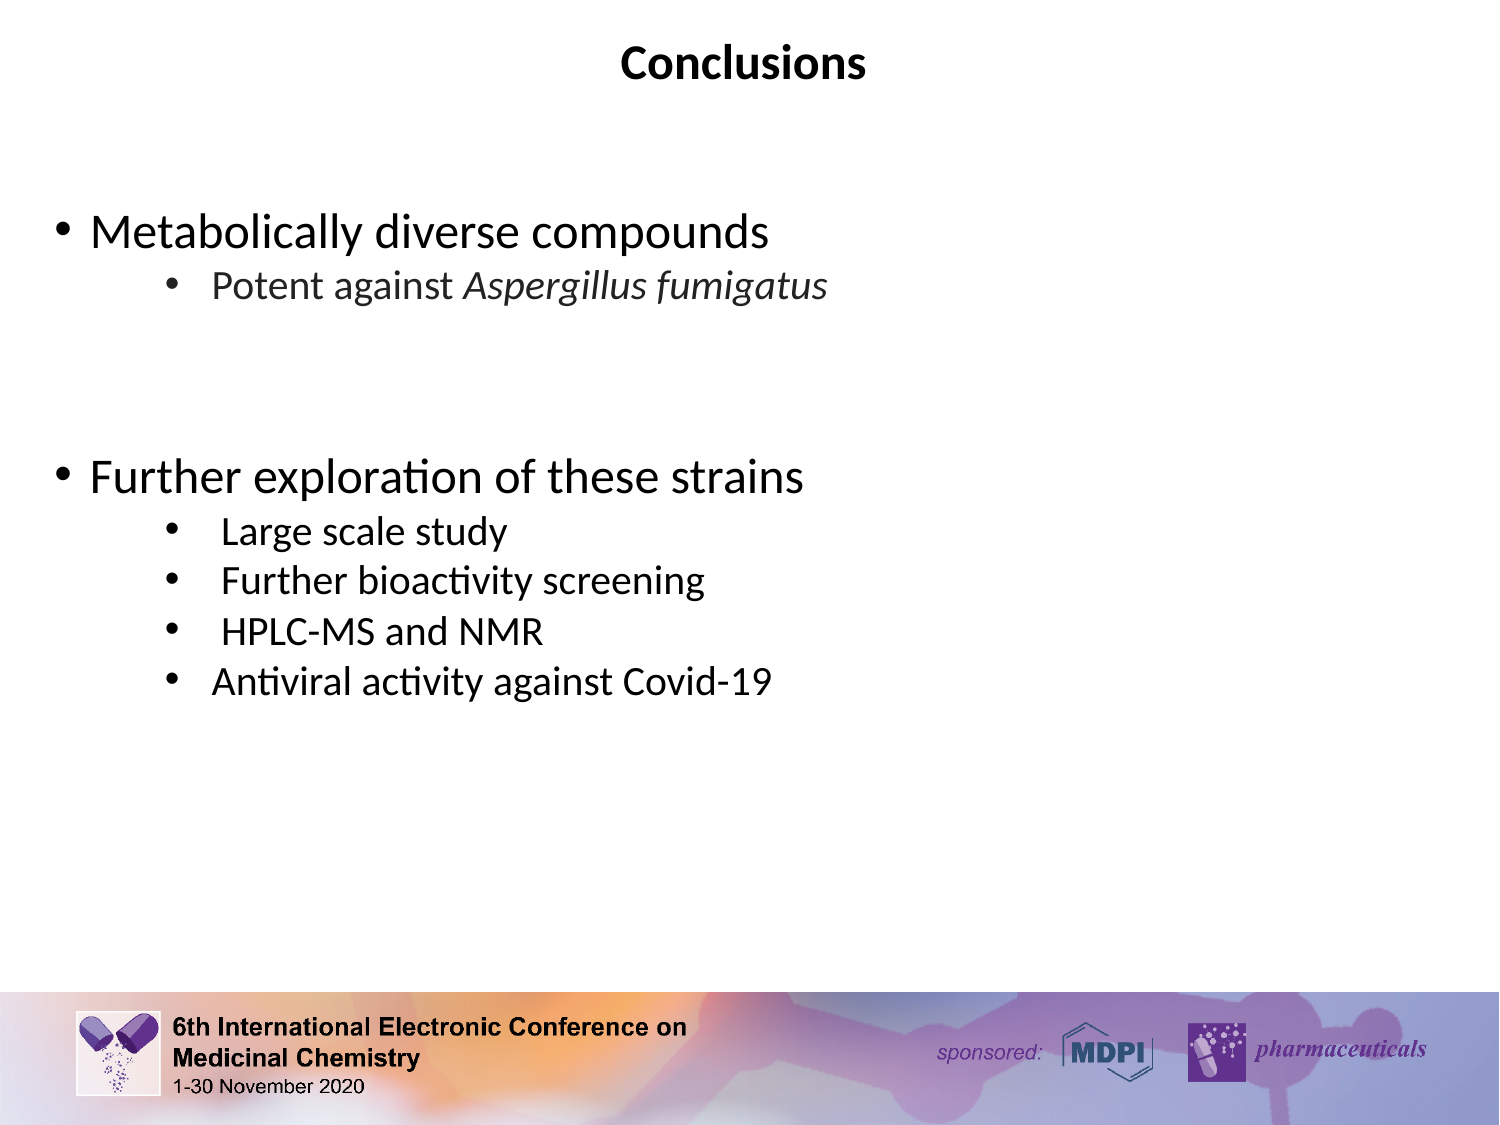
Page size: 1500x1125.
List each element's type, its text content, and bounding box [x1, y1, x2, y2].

text_box Conclusions [0, 22, 1488, 98]
picture [0, 992, 1499, 1125]
text_box Metabolically diverse compounds Potent against Aspergillus fumigatus Further exploration of these strains Large scale study Further bioactivity screening HPLC-MS and NMR Antiviral activity against Covid-19 [0, 190, 1500, 711]
